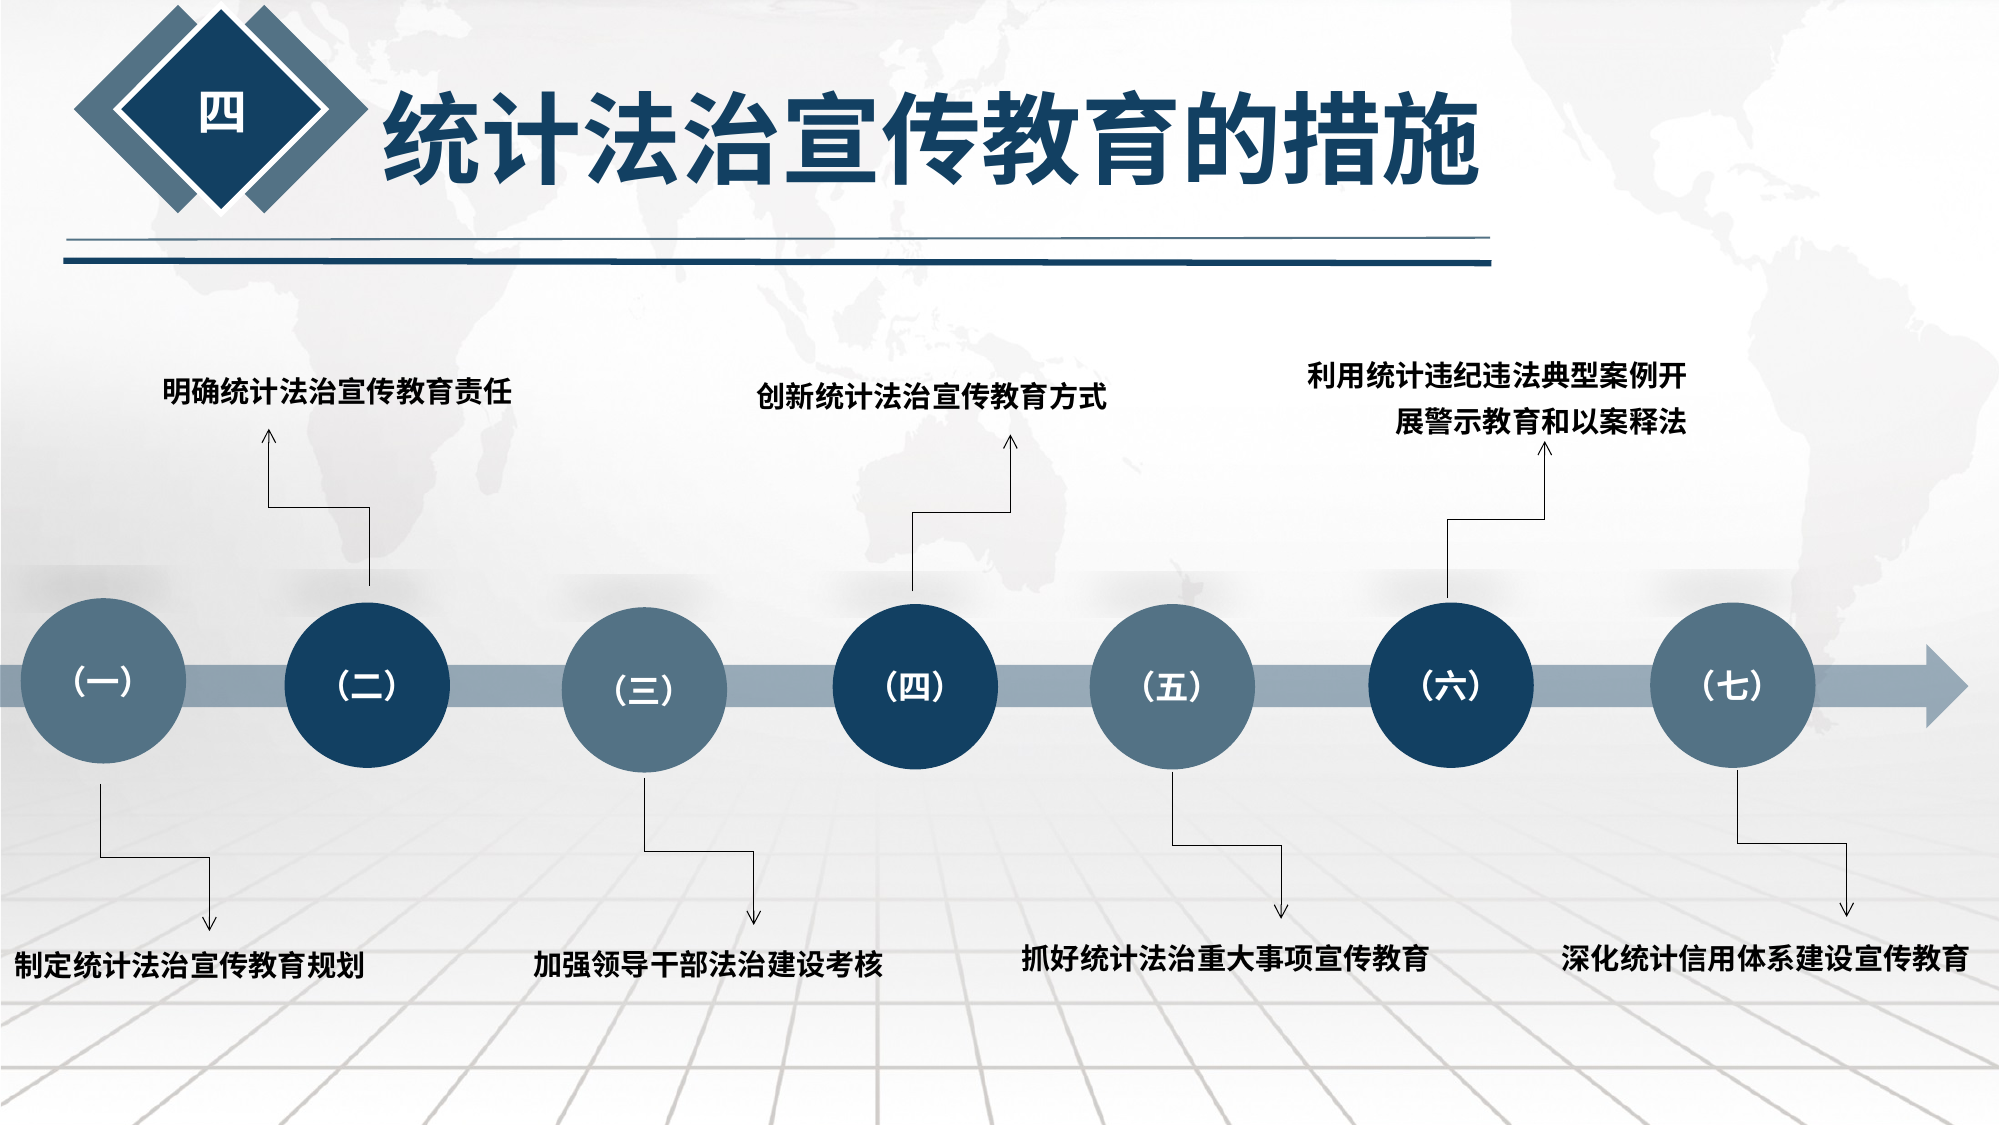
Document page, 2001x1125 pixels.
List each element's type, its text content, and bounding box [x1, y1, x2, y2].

text_box [72, 3, 199, 215]
text_box （二） [283, 601, 451, 769]
text_box （六） [1367, 601, 1535, 769]
text_box [1532, 663, 1652, 709]
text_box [240, 457, 398, 558]
text_box （四） [831, 603, 1000, 771]
text_box [0, 663, 24, 709]
text_box [724, 663, 834, 709]
text_box 明确统计法治宣传教育责任 [147, 366, 561, 416]
text_box （五） [1088, 603, 1257, 771]
text_box （三） [560, 606, 729, 774]
text_box 加强领导干部法治建设考核 [518, 928, 932, 989]
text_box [1152, 790, 1301, 900]
text_box [243, 3, 366, 215]
text_box [183, 663, 286, 709]
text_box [81, 803, 229, 913]
text_box 制定统计法治宣传教育规划 [0, 940, 414, 990]
text_box （七） [1649, 601, 1817, 769]
text_box 四 [182, 73, 262, 149]
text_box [625, 796, 773, 906]
text_box [448, 663, 564, 709]
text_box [63, 260, 1492, 264]
text_box [996, 663, 1091, 709]
text_box 统计法治宣传教育的措施 [366, 69, 1534, 204]
text_box 抓好统计法治重大事项宣传教育 [975, 922, 1446, 983]
text_box [1253, 663, 1370, 709]
text_box 创新统计法治宣传教育方式 [741, 360, 1156, 421]
text_box [115, 3, 327, 215]
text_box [1718, 788, 1866, 898]
text_box [1814, 641, 1970, 731]
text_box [882, 464, 1040, 562]
text_box 深化统计信用体系建设宣传教育 [1546, 922, 2000, 983]
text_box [1417, 470, 1575, 569]
text_box 利用统计违纪违法典型案例开展警示教育和以案释法 [1289, 339, 1703, 446]
picture [0, 0, 1999, 1125]
text_box （一） [19, 597, 188, 765]
